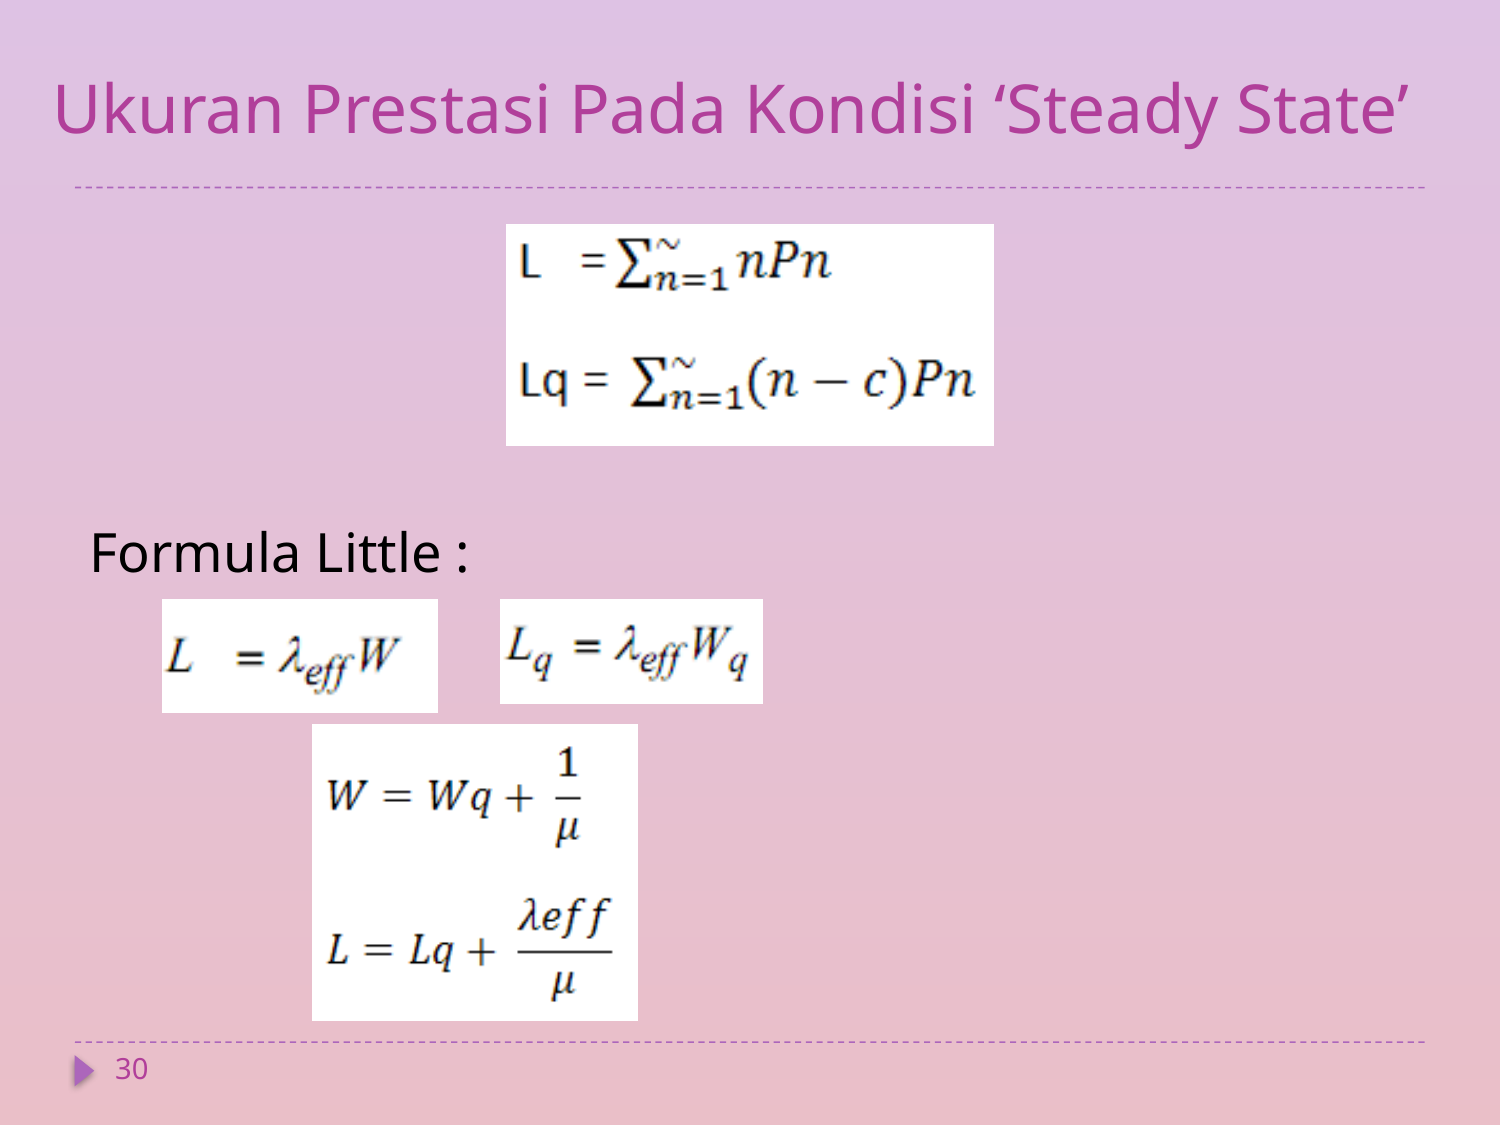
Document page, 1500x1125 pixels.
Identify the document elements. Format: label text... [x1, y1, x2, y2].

picture [312, 724, 638, 1021]
list Formula Little : [75, 200, 1425, 1010]
title Ukuran Prestasi Pada Kondisi ‘Steady State’ [37, 24, 1463, 106]
title Ukuran Prestasi Pada Kondisi ‘Steady State’ [37, 107, 1463, 188]
slide_number 30 [100, 1042, 426, 1103]
picture [506, 224, 994, 446]
picture [499, 599, 763, 704]
picture [162, 599, 438, 713]
